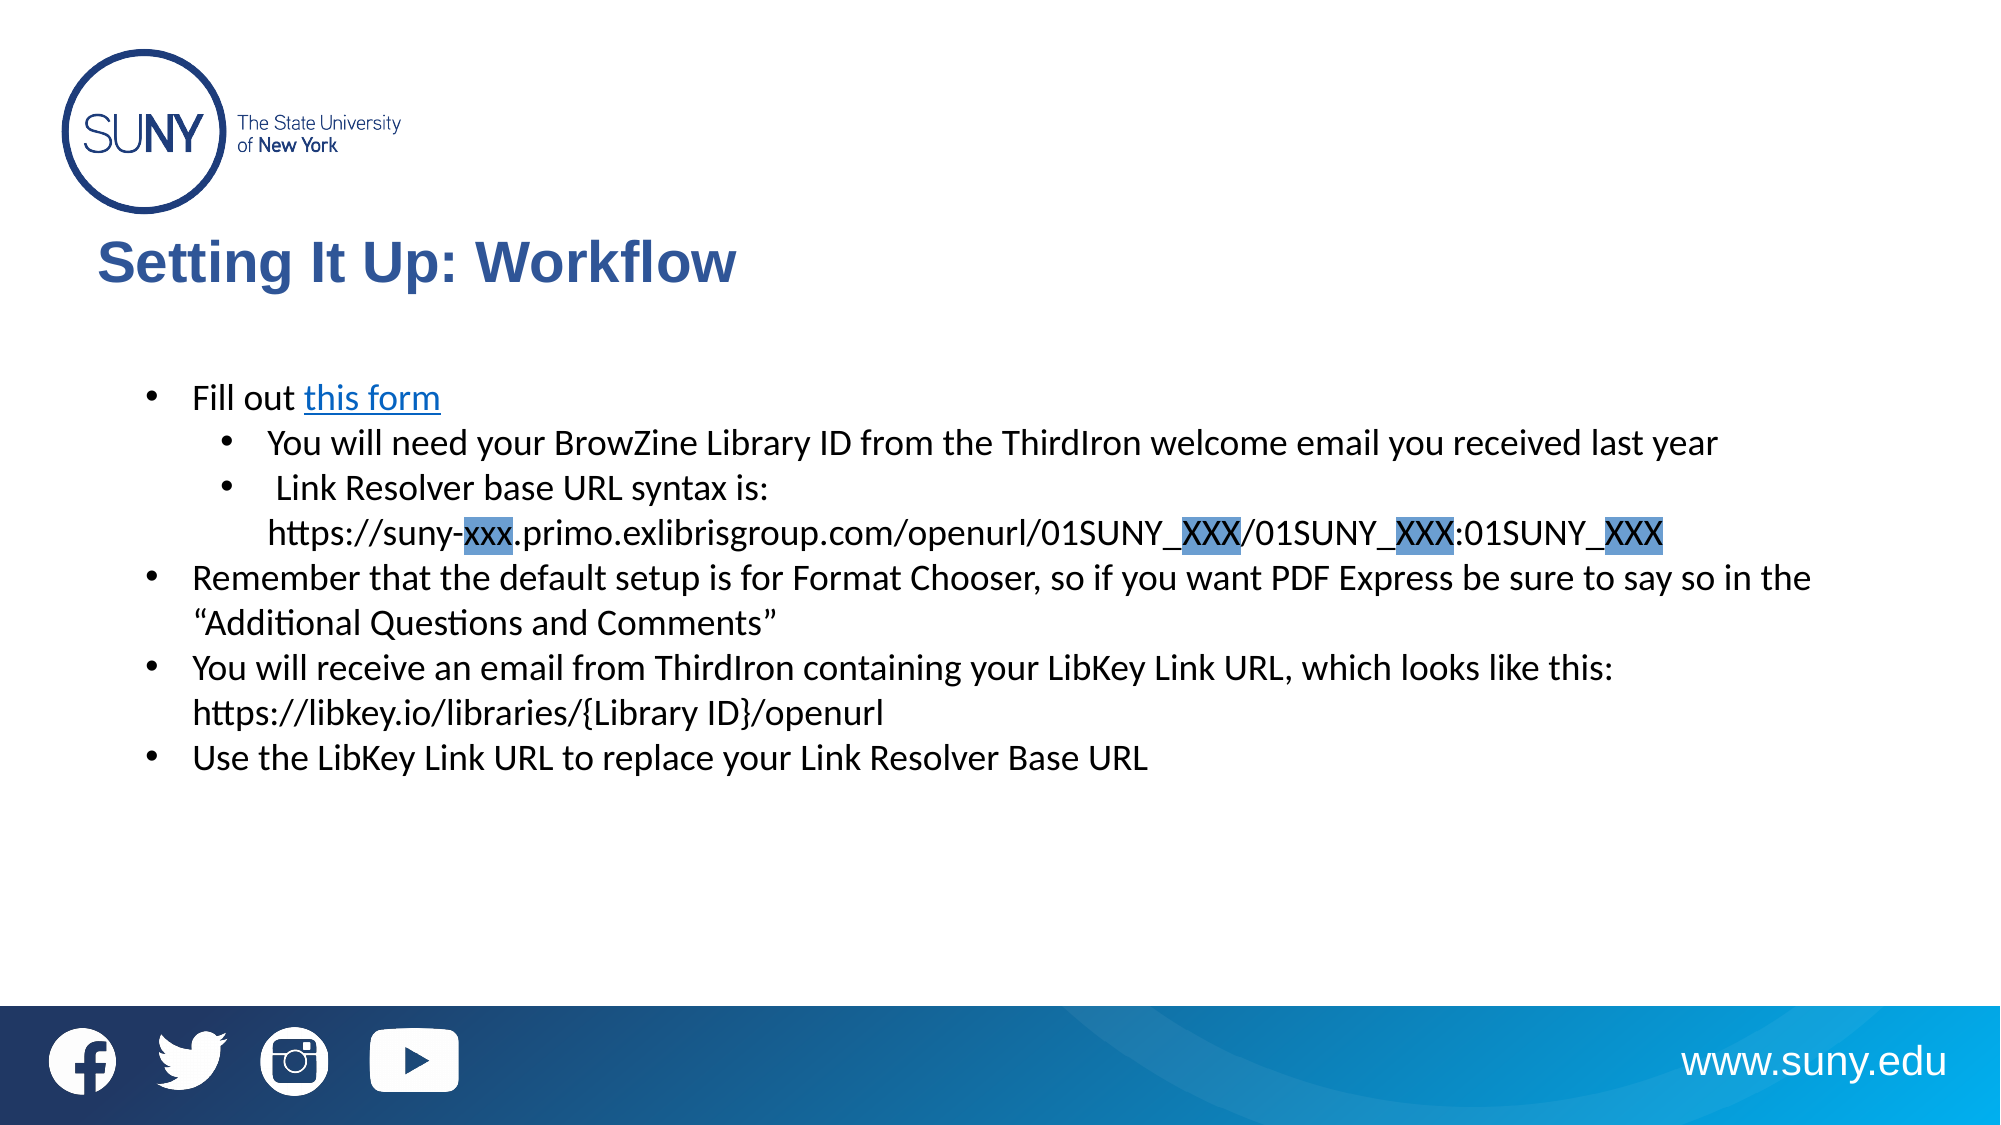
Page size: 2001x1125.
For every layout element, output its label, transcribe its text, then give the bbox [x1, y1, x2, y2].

picture [58, 44, 403, 217]
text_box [0, 1006, 2000, 1125]
text_box Fill out this form You will need your BrowZine Library ID from the ThirdIron welcome email you received last year Link Resolver base URL syntax is: https://suny-xxx.primo.exlibrisgroup.com/openurl/01SUNY_XXX/01SUNY_XXX:01SUNY_XXX Remember that the default setup is for Format Chooser, so if you want PDF Express be sure to say so in the “Additional Questions and Comments” You will receive an email from ThirdIron containing your LibKey Link URL, which looks like this: https://libkey.io/libraries/{Library ID}/openurl Use the LibKey Link URL to replace your Link Resolver Base URL [130, 365, 1856, 786]
text_box Setting It Up: Workflow [82, 216, 1620, 302]
